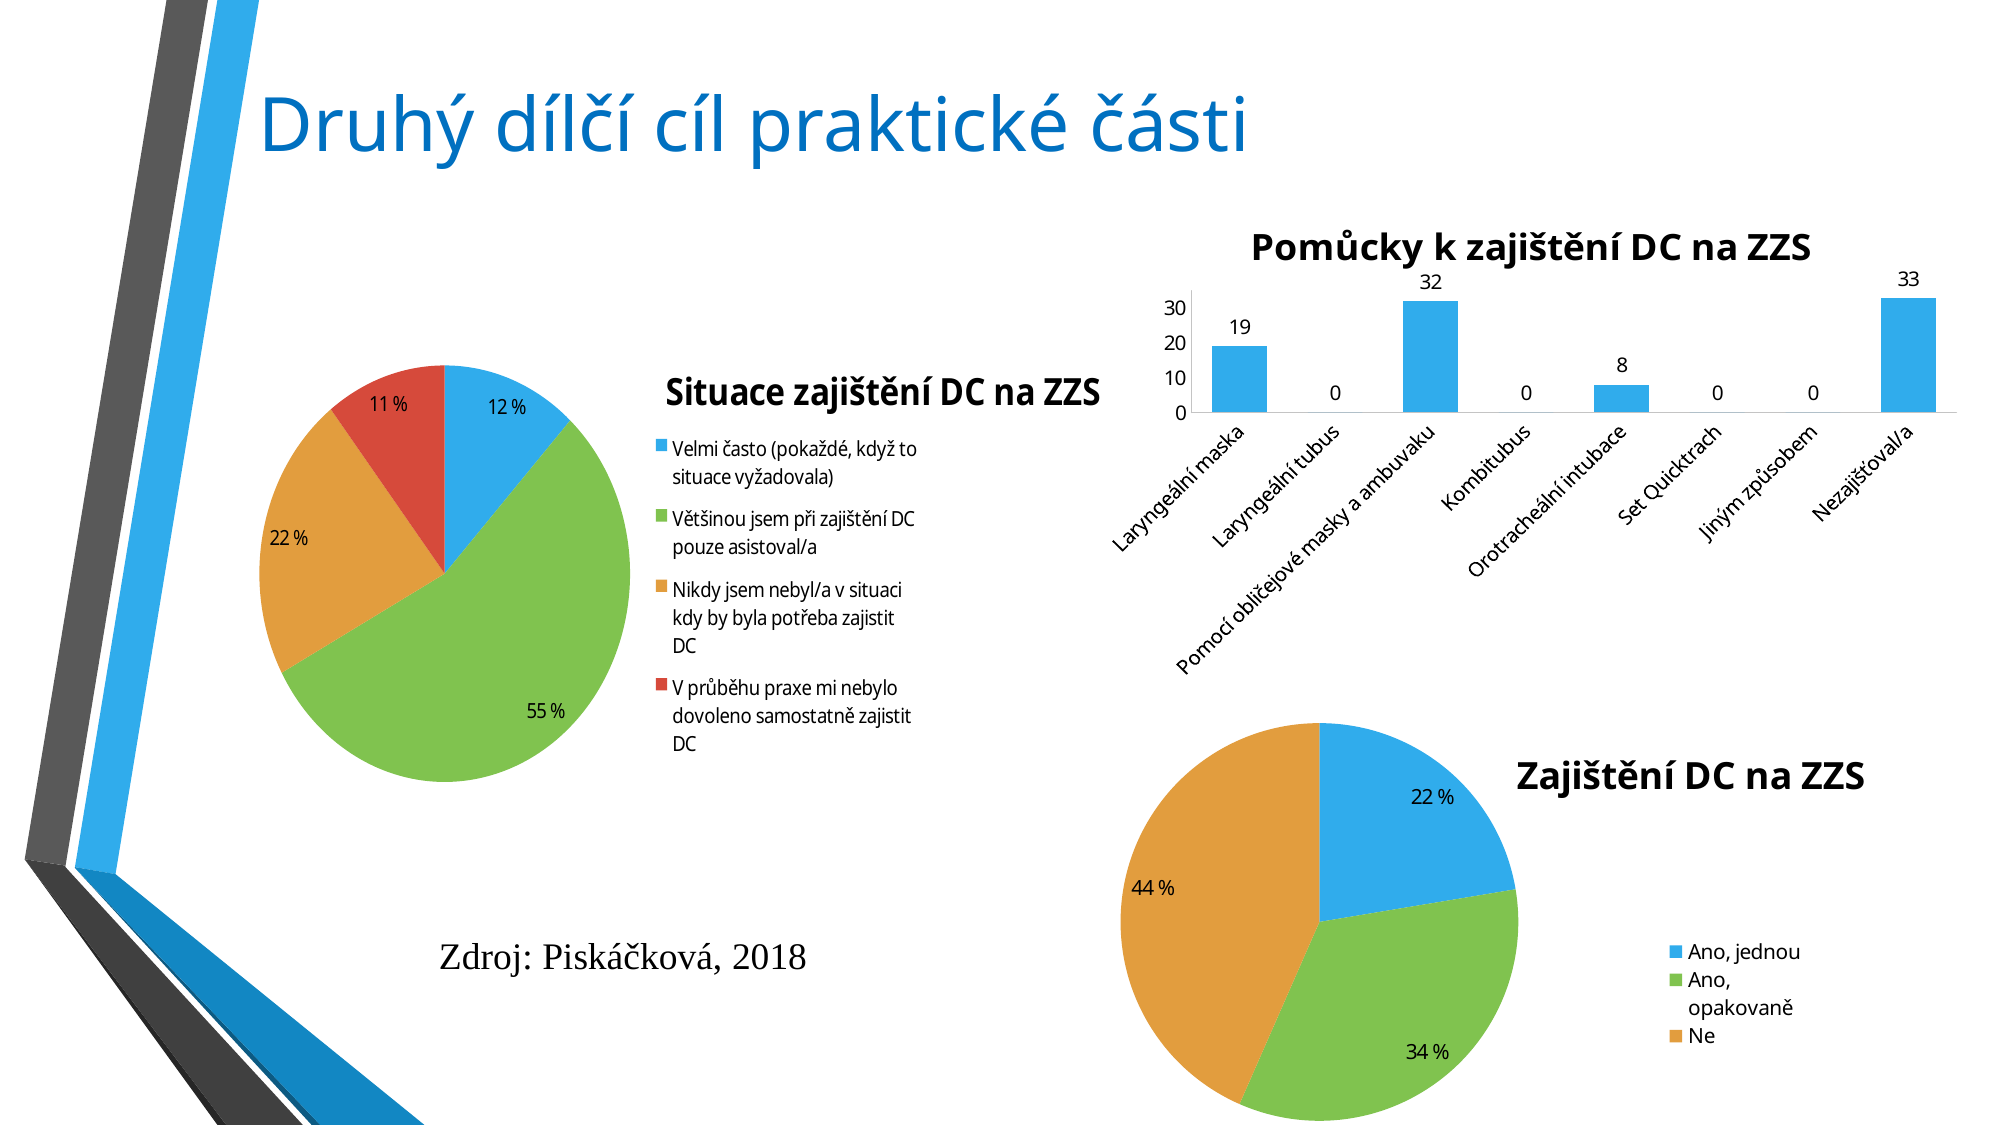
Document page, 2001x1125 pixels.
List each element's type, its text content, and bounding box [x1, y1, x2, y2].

chart [220, 192, 1975, 1125]
list Zdroj: Piskáčková, 2018 [243, 681, 1119, 1083]
title Druhý dílčí cíl praktické části [243, 23, 1887, 220]
